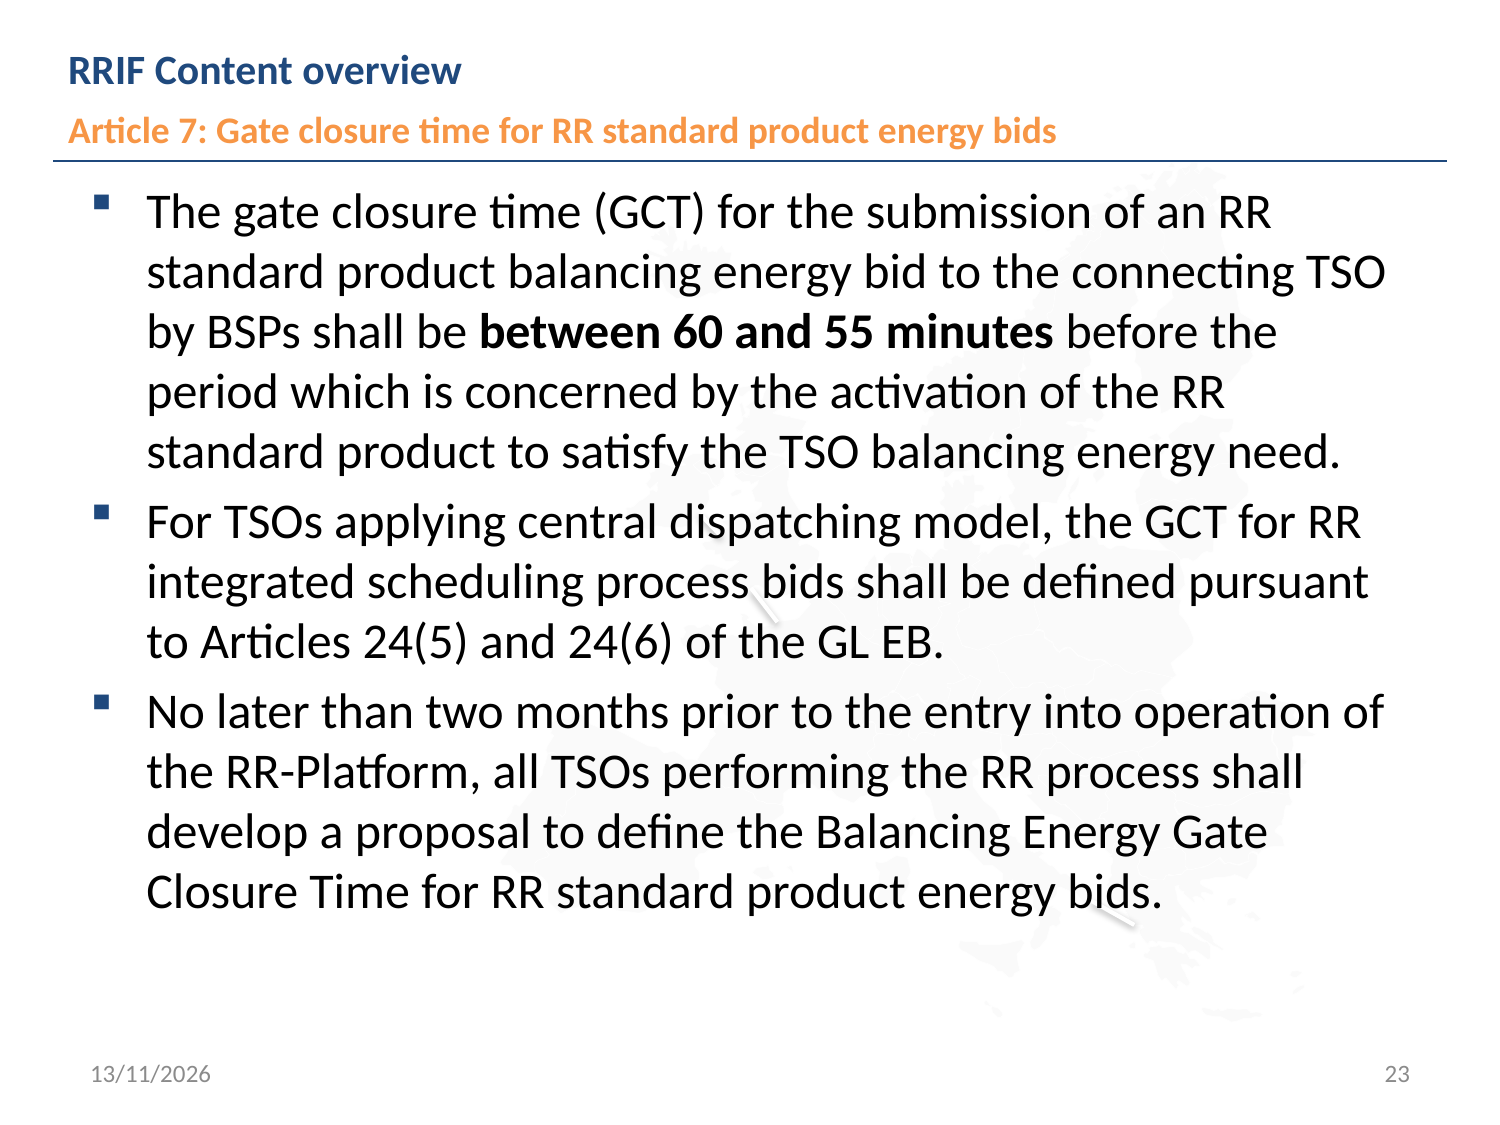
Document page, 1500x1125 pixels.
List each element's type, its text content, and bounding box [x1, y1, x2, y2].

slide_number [75, 1042, 425, 1103]
title RRIF Content overview [53, 27, 1447, 98]
slide_number 23 [1074, 1042, 1425, 1103]
list Article 7: Gate closure time for RR standard product energy bids [53, 98, 1447, 158]
list The gate closure time (GCT) for the submission of an RR standard product balancing energy bid to the connecting TSO by BSPs shall be between 60 and 55 minutes before the period which is concerned by the activation of the RR standard product to satisfy the TSO balancing energy need. For TSOs applying central dispatching model, the GCT for RR integrated scheduling process bids shall be defined pursuant to Articles 24(5) and 24(6) of the GL EB. No later than two months prior to the entry into operation of the RR-Platform, all TSOs performing the RR process shall develop a proposal to define the Balancing Energy Gate Closure Time for RR standard product energy bids. [75, 170, 1425, 1005]
